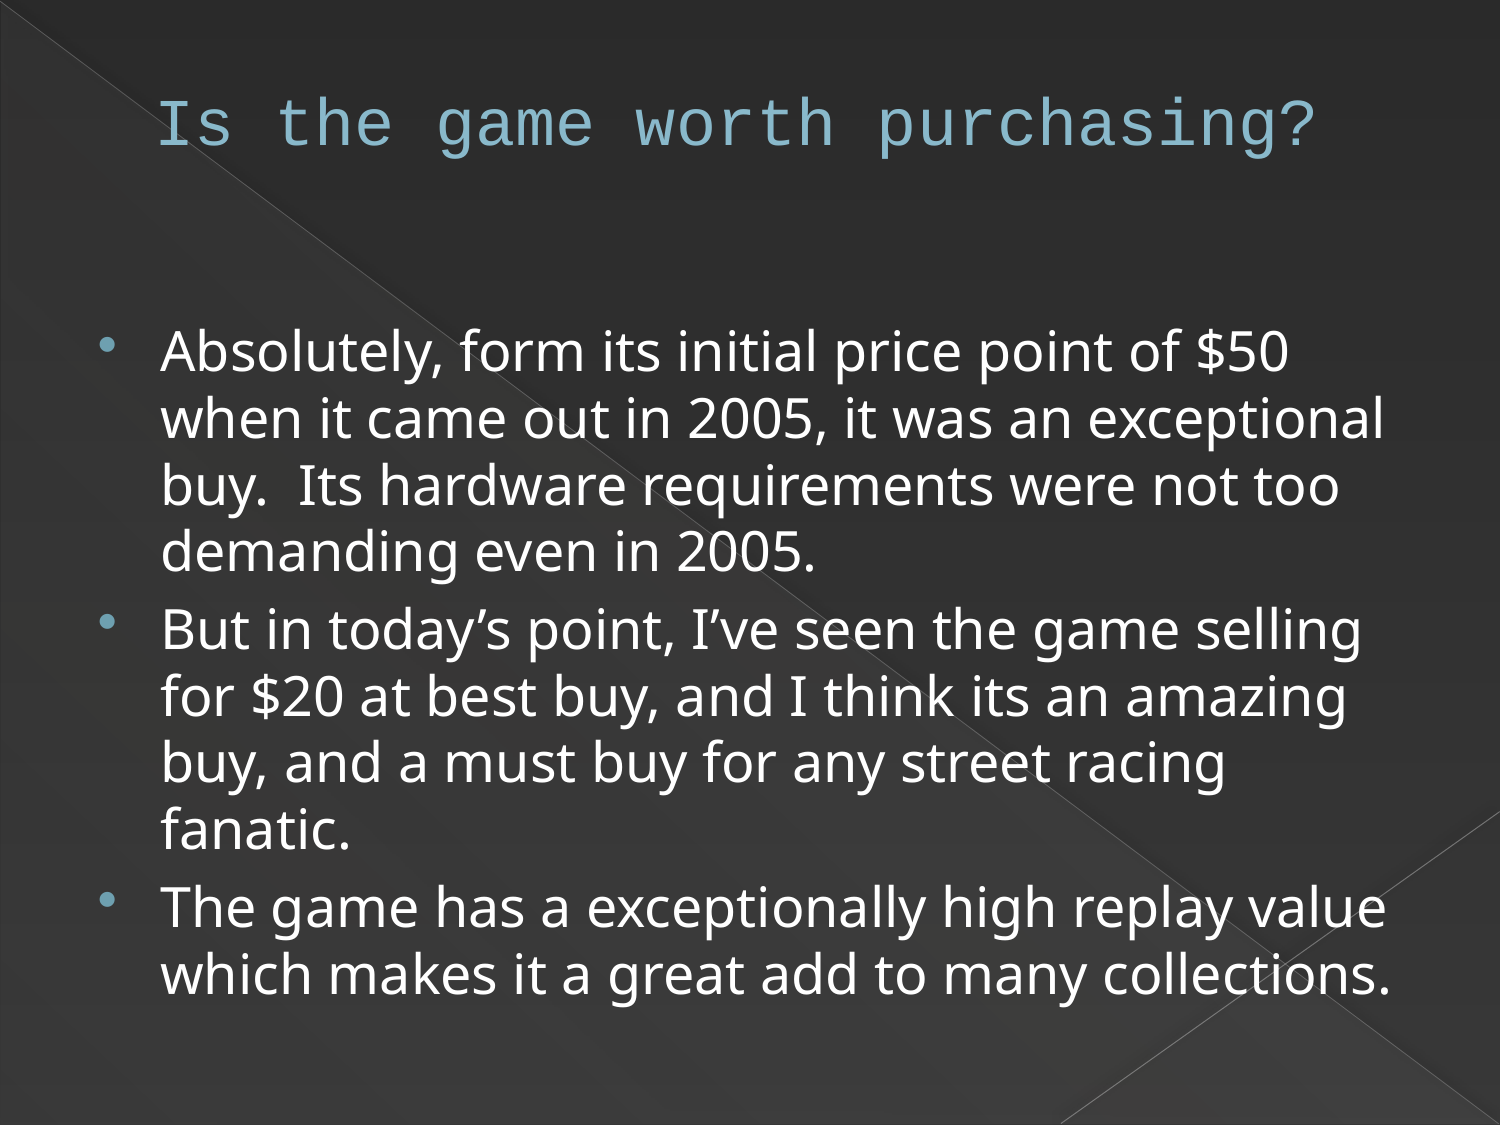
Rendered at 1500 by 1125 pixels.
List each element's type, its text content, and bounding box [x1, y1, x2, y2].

list Absolutely, form its initial price point of $50 when it came out in 2005, it was an exceptional buy. Its hardware requirements were not too demanding even in 2005. But in today’s point, I’ve seen the game selling for $20 at best buy, and I think its an amazing buy, and a must buy for any street racing fanatic. The game has a exceptionally high replay value which makes it a great add to many collections. [75, 308, 1425, 1059]
title Is the game worth purchasing? [75, 43, 1425, 274]
